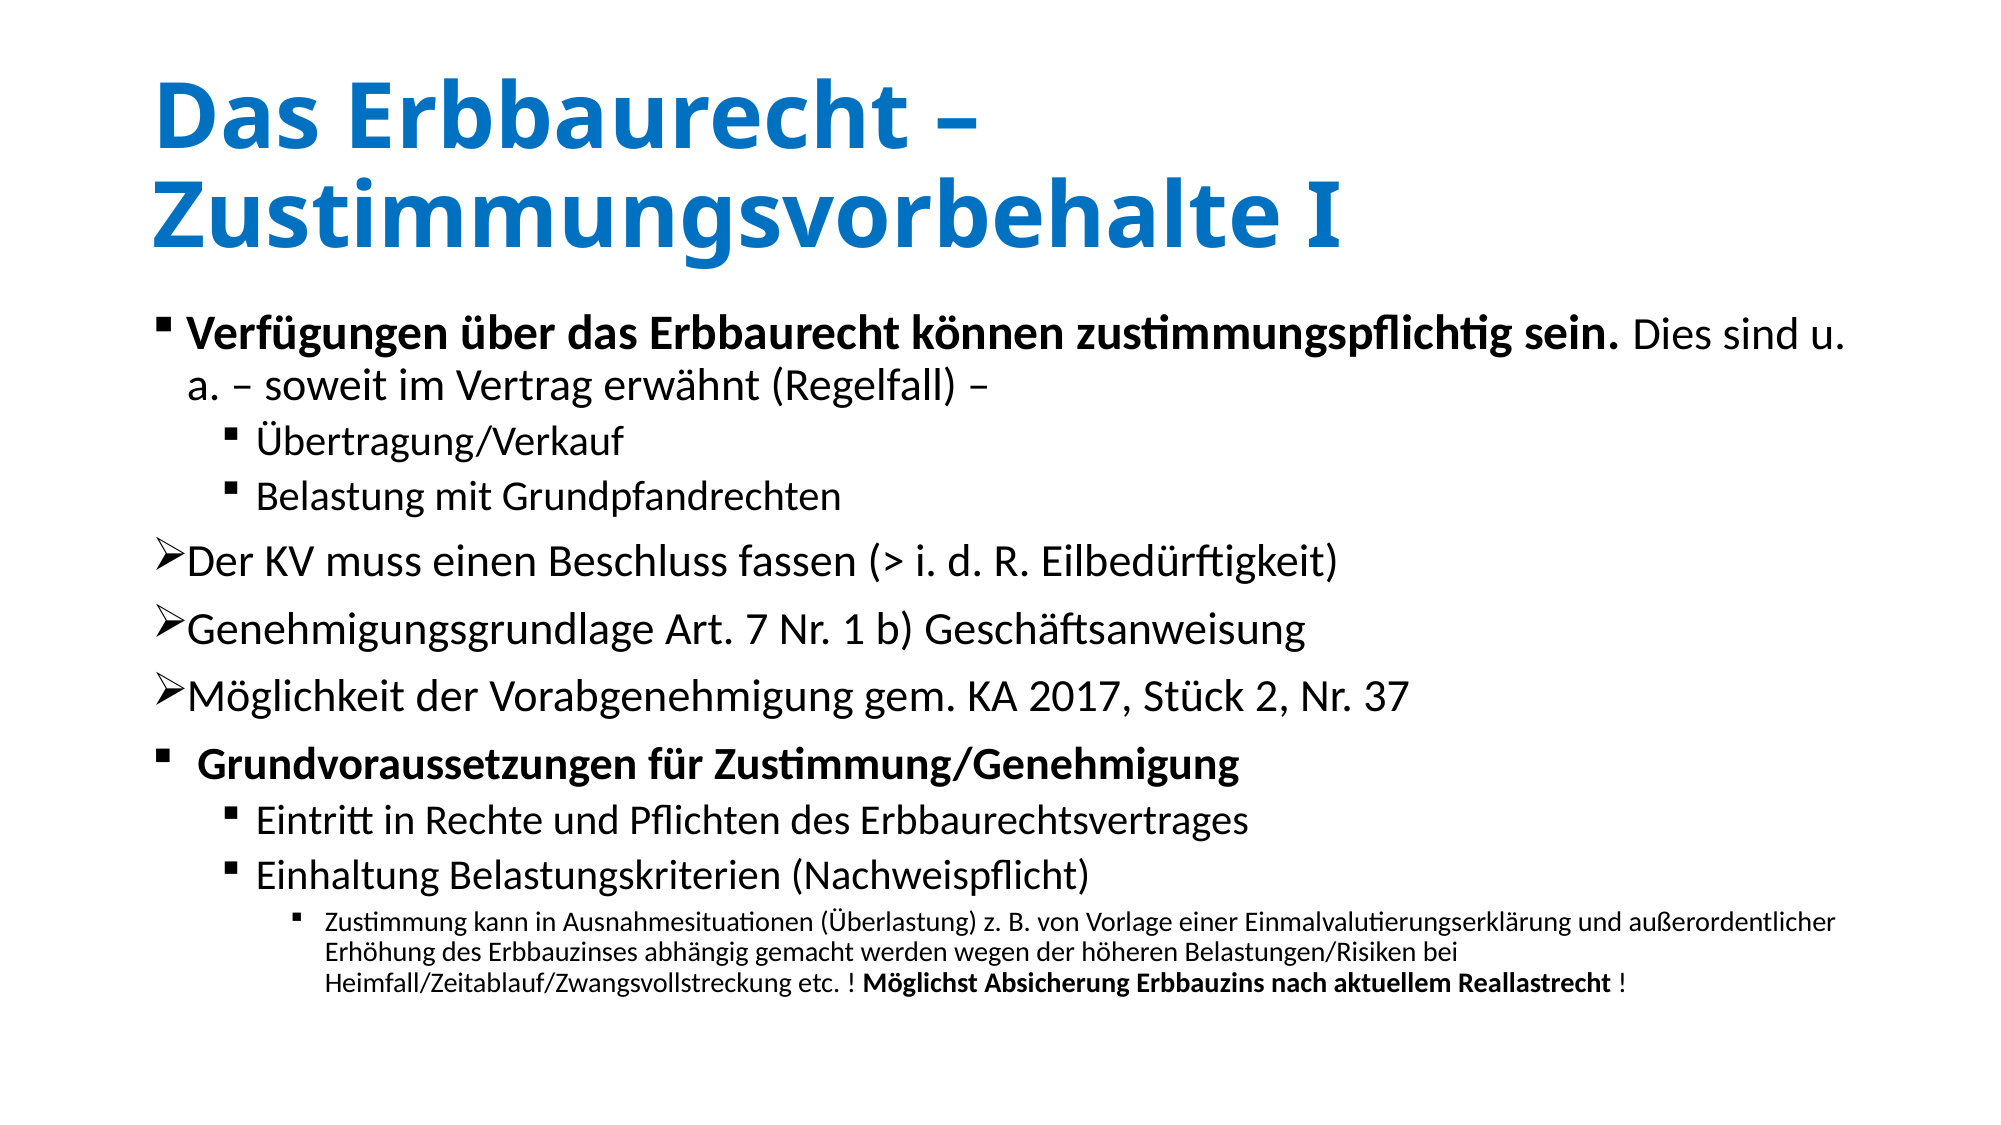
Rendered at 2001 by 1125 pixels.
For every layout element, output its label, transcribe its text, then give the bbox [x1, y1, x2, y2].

list Verfügungen über das Erbbaurecht können zustimmungspflichtig sein. Dies sind u. a. – soweit im Vertrag erwähnt (Regelfall) – Übertragung/Verkauf Belastung mit Grundpfandrechten Der KV muss einen Beschluss fassen (> i. d. R. Eilbedürftigkeit) Genehmigungsgrundlage Art. 7 Nr. 1 b) Geschäftsanweisung Möglichkeit der Vorabgenehmigung gem. KA 2017, Stück 2, Nr. 37 Grundvoraussetzungen für Zustimmung/Genehmigung Eintritt in Rechte und Pflichten des Erbbaurechtsvertrages Einhaltung Belastungskriterien (Nachweispflicht) Zustimmung kann in Ausnahmesituationen (Überlastung) z. B. von Vorlage einer Einmalvalutierungserklärung und außerordentlicher Erhöhung des Erbbauzinses abhängig gemacht werden wegen der höheren Belastungen/Risiken bei Heimfall/Zeitablauf/Zwangsvollstreckung etc. ! Möglichst Absicherung Erbbauzins nach aktuellem Reallastrecht ! [137, 299, 1863, 1014]
title Das Erbbaurecht – Zustimmungsvorbehalte I [137, 59, 1863, 278]
